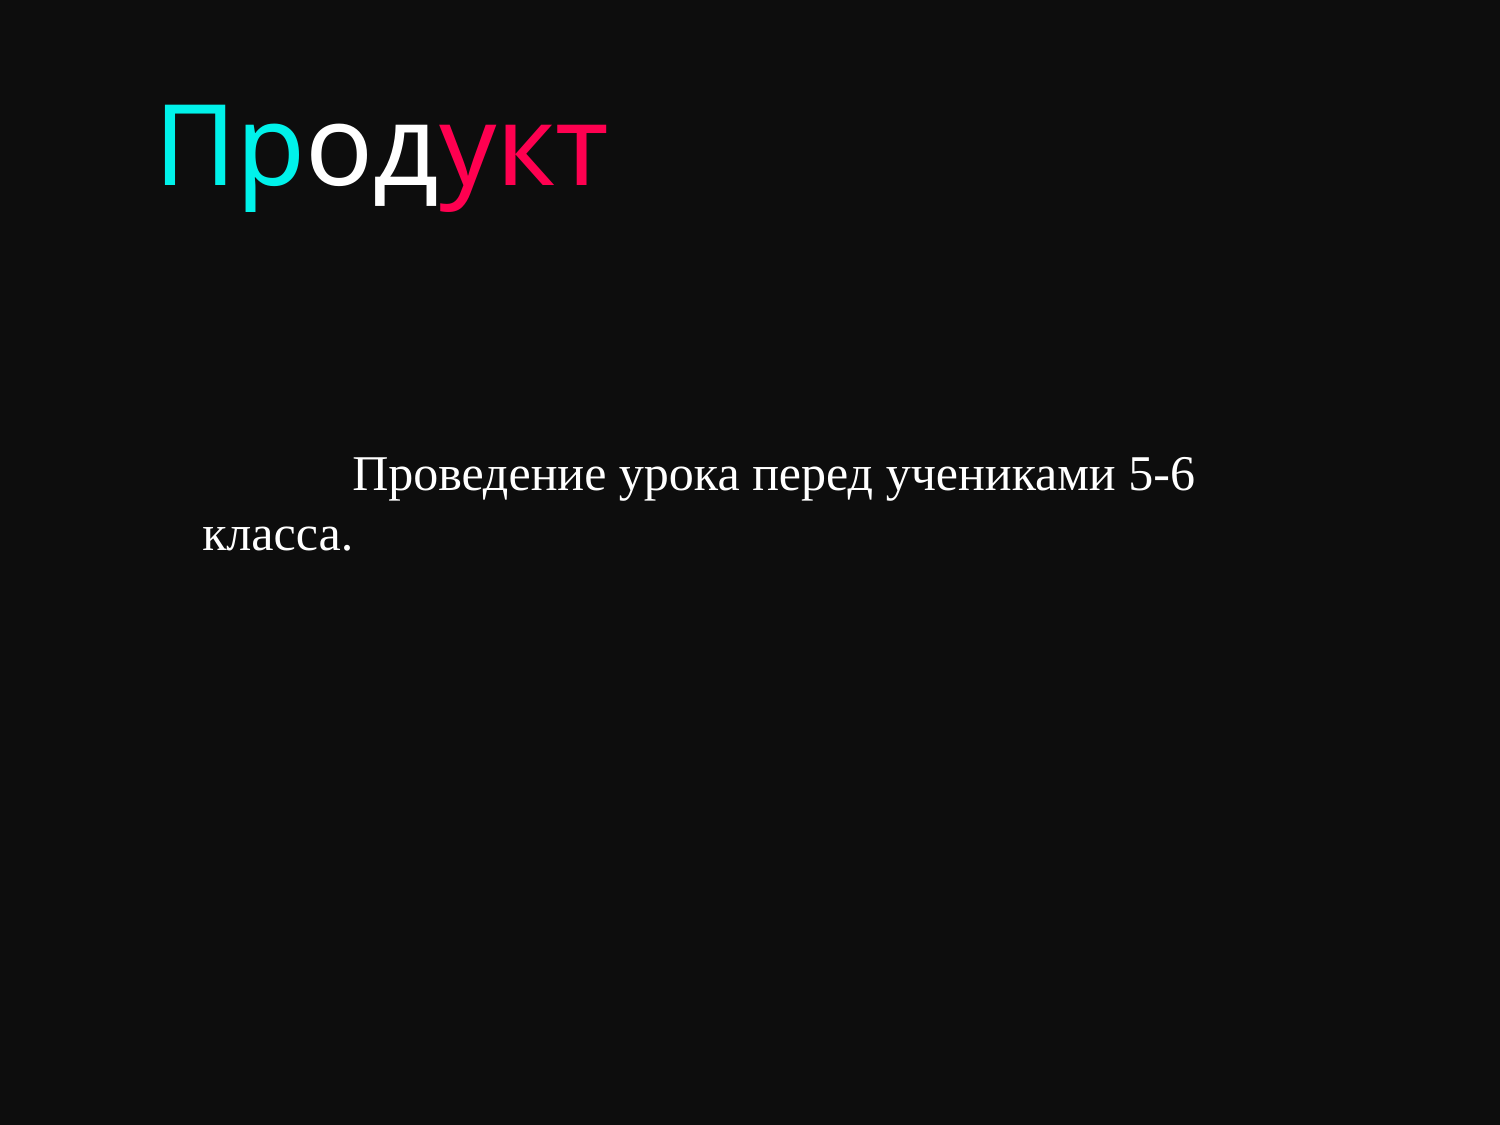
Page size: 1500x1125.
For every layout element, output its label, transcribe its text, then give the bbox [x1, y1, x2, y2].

text_box Проведение урока перед учениками 5-6 класса. [187, 433, 1317, 569]
title Продукт [0, 46, 1057, 235]
